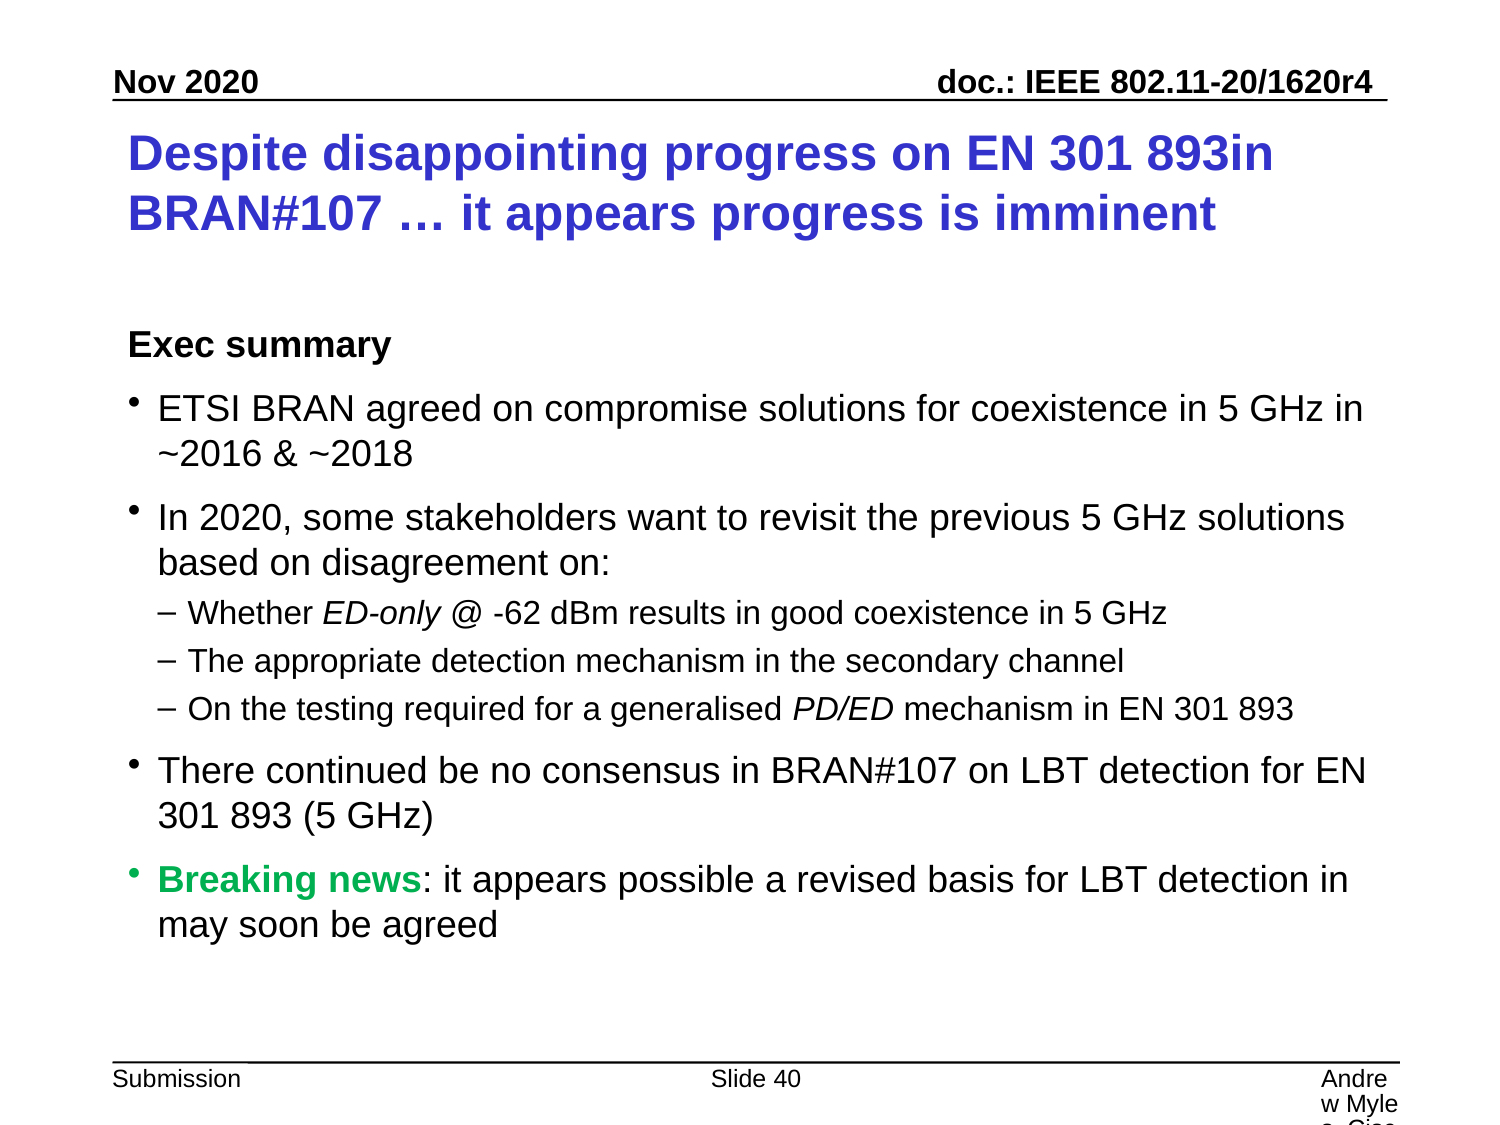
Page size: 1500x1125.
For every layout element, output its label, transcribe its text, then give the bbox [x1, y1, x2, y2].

slide_number Slide 40 [709, 1061, 803, 1093]
footer Andrew Myles, Cisco [1320, 1061, 1402, 1093]
list Exec summary ETSI BRAN agreed on compromise solutions for coexistence in 5 GHz in ~2016 & ~2018 In 2020, some stakeholders want to revisit the previous 5 GHz solutions based on disagreement on: Whether ED-only @ -62 dBm results in good coexistence in 5 GHz The appropriate detection mechanism in the secondary channel On the testing required for a generalised PD/ED mechanism in EN 301 893 There continued be no consensus in BRAN#107 on LBT detection for EN 301 893 (5 GHz) Breaking news: it appears possible a revised basis for LBT detection in may soon be agreed [112, 312, 1388, 988]
title Despite disappointing progress on EN 301 893in BRAN#107 … it appears progress is imminent [112, 112, 1388, 288]
